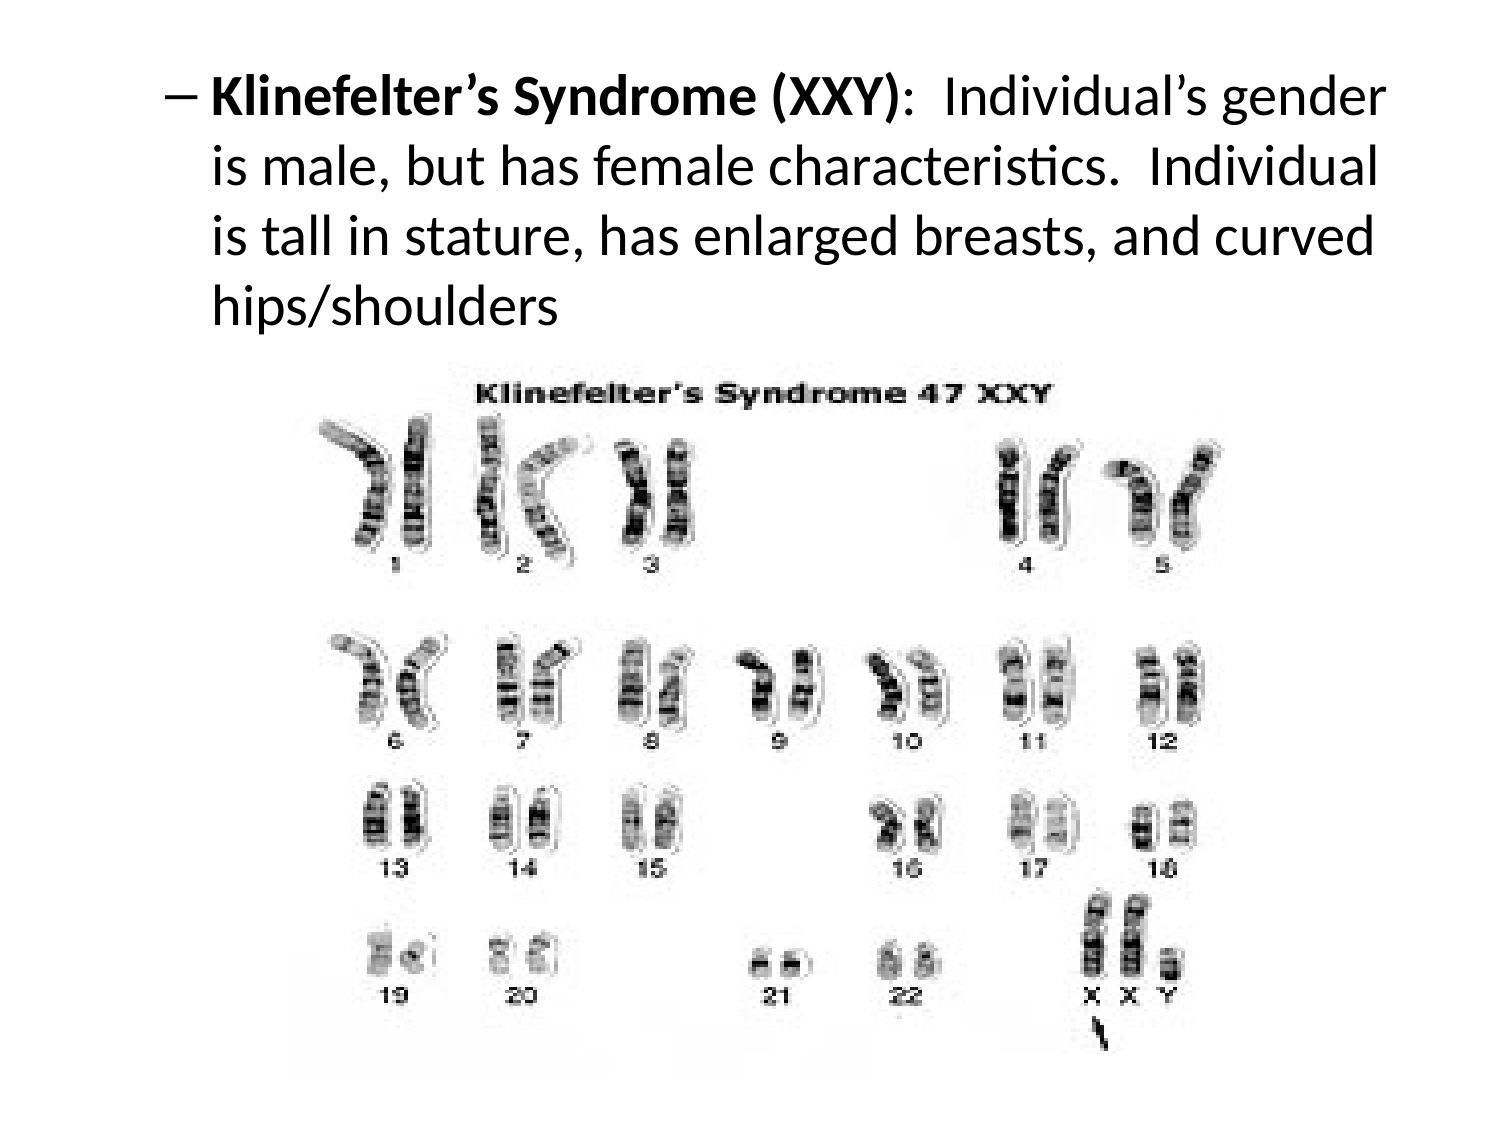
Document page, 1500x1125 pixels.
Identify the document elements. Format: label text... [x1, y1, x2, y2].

list Klinefelter’s Syndrome (XXY): Individual’s gender is male, but has female characteristics. Individual is tall in stature, has enlarged breasts, and curved hips/shoulders [75, 50, 1425, 1005]
picture [287, 362, 1251, 1078]
